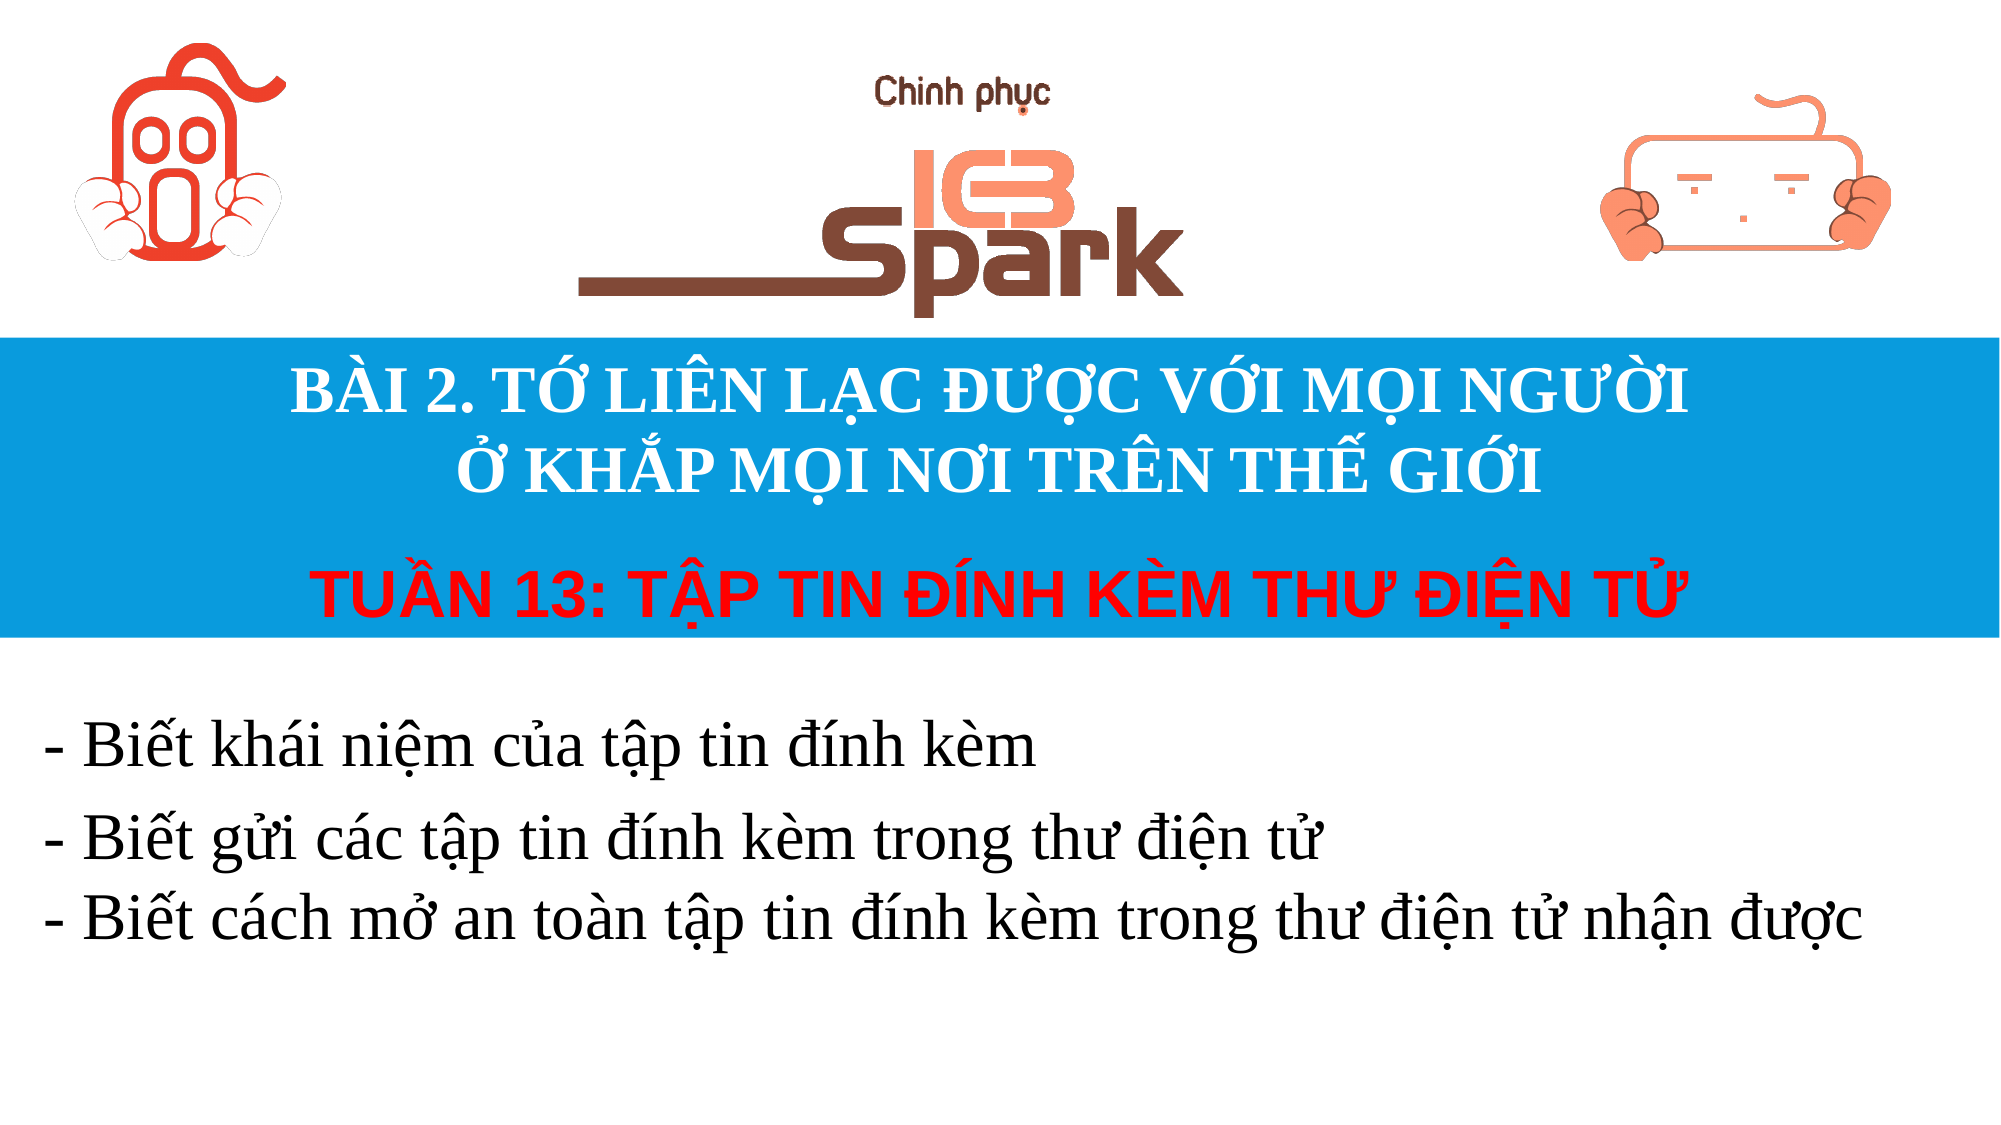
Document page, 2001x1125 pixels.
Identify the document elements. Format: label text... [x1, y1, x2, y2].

picture [74, 43, 286, 261]
title BÀI 2. TỚ LIÊN LẠC ĐƯỢC VỚI MỌI NGƯỜI Ở KHẮP MỌI NƠI TRÊN THẾ GIỚI TUẦN 13: TẬP TIN ĐÍNH KÈM THƯ ĐIỆN TỬ [28, 345, 1972, 632]
picture [577, 134, 1184, 318]
picture [652, 75, 1259, 132]
picture [1600, 94, 1891, 261]
text_box - Biết khái niệm của tập tin đính kèm - Biết gửi các tập tin đính kèm trong thư điện tử - Biết cách mở an toàn tập tin đính kèm trong thư điện tử nhận được [28, 692, 1924, 961]
